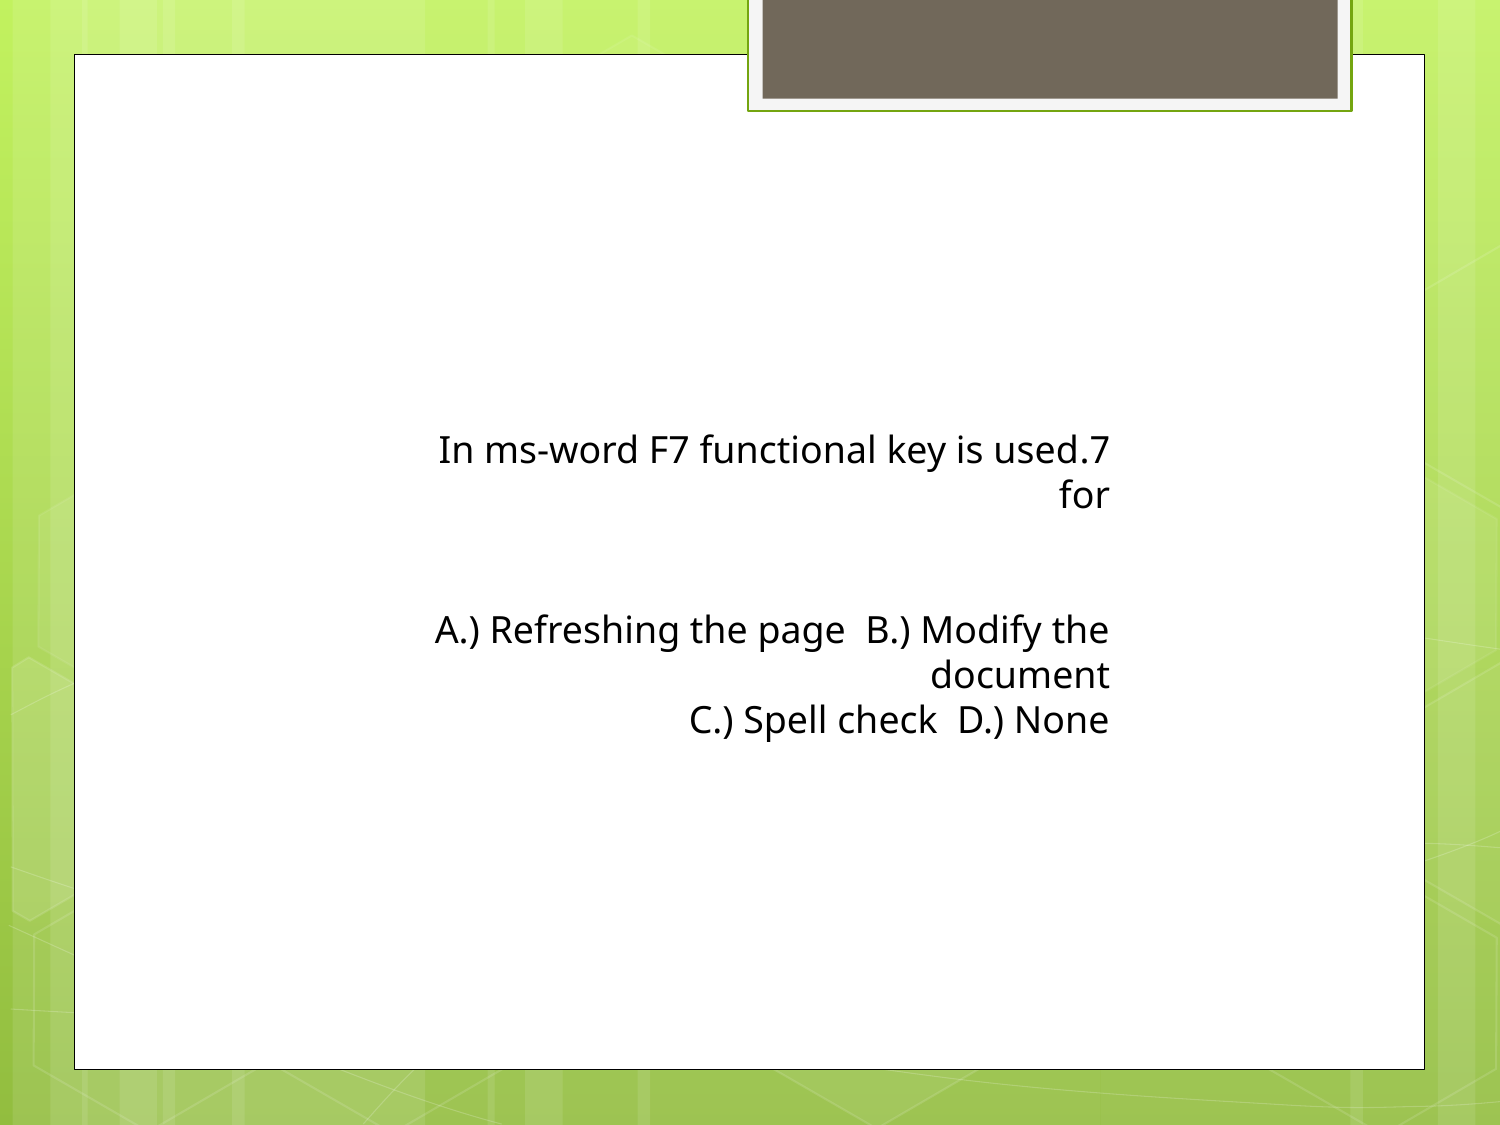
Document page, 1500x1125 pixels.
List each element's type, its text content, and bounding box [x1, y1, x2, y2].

text_box 7.In ms-word F7 functional key is used for A.) Refreshing the page B.) Modify the document C.) Spell check D.) None [374, 418, 1125, 749]
